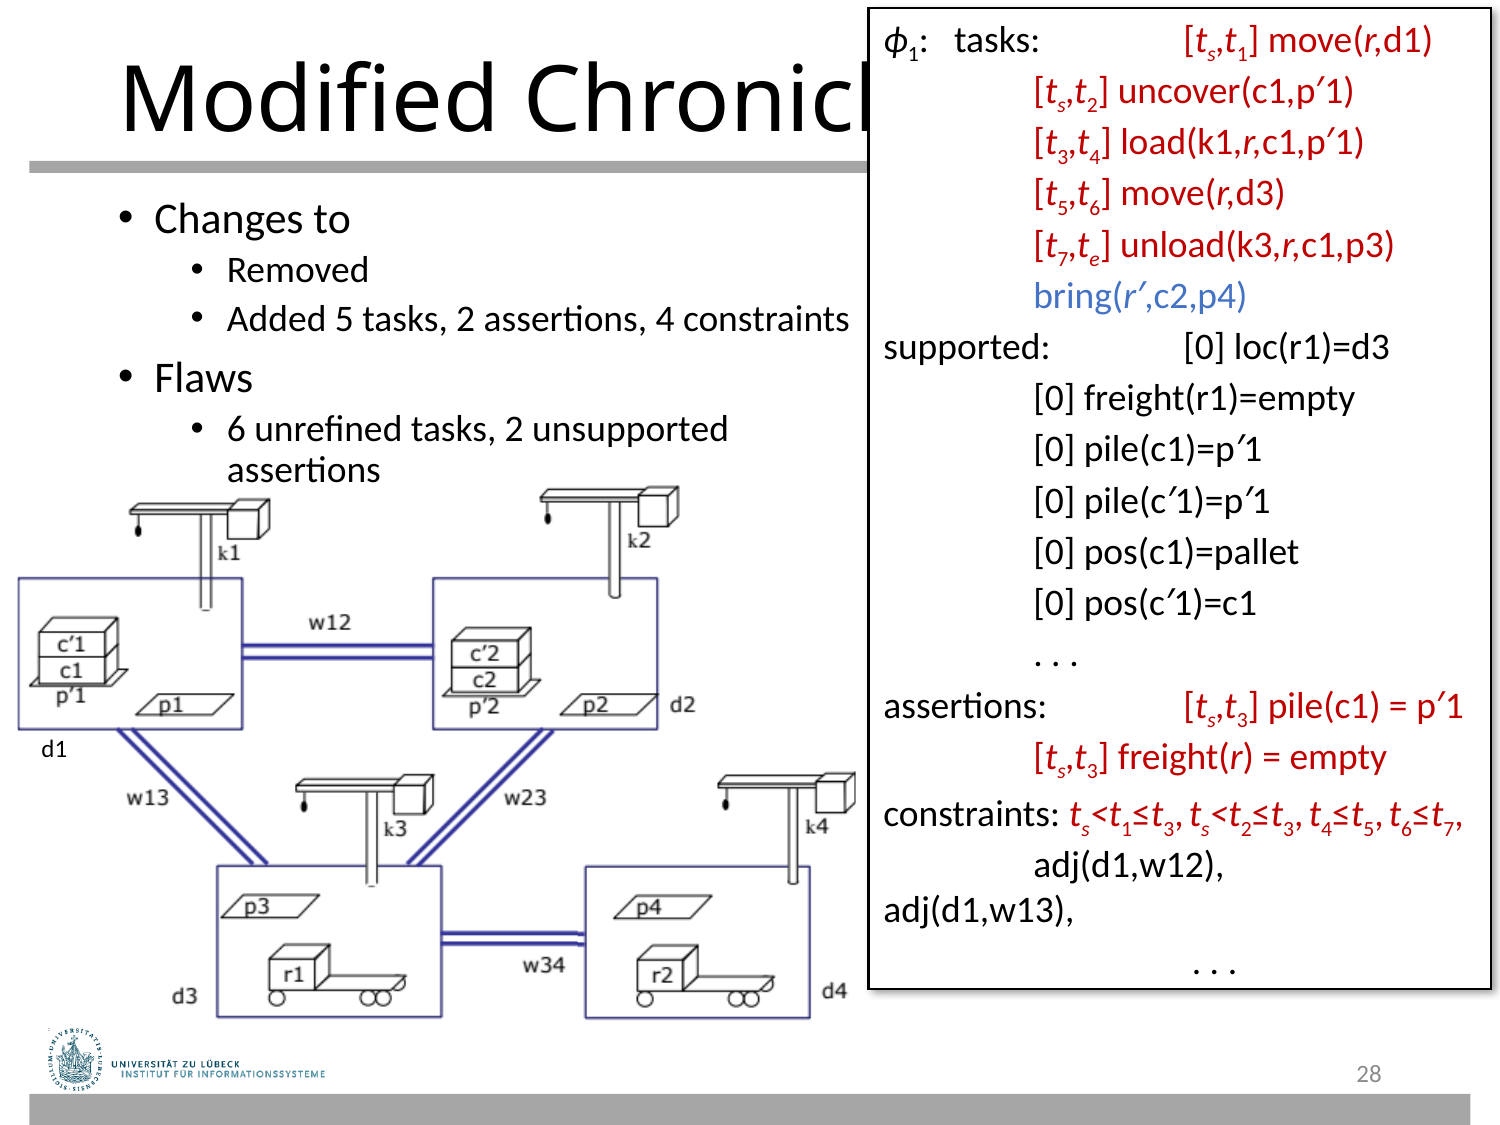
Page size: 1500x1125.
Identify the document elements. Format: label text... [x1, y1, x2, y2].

text_box ϕ1: tasks: [ts,t1] move(r,d1) [ts,t2] uncover(c1,p′1) [t3,t4] load(k1,r,c1,p′1) [t5,t6] move(r,d3) [t7,te] unload(k3,r,c1,p3) bring(r′,c2,p4) supported: [0] loc(r1)=d3 [0] freight(r1)=empty [0] pile(c1)=p′1 [0] pile(c′1)=p′1 [0] pos(c1)=pallet [0] pos(c′1)=c1 . . . assertions: [ts,t3] pile(c1) = p′1 [ts,t3] freight(r) = empty constraints: ts<t1≤t3, ts<t2≤t3, t4≤t5, t6≤t7, adj(d1,w12), adj(d1,w13), . . . [867, 7, 1492, 990]
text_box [17, 461, 856, 1026]
title Modified Chronicle [103, 42, 866, 161]
slide_number 28 [1059, 1042, 1397, 1103]
